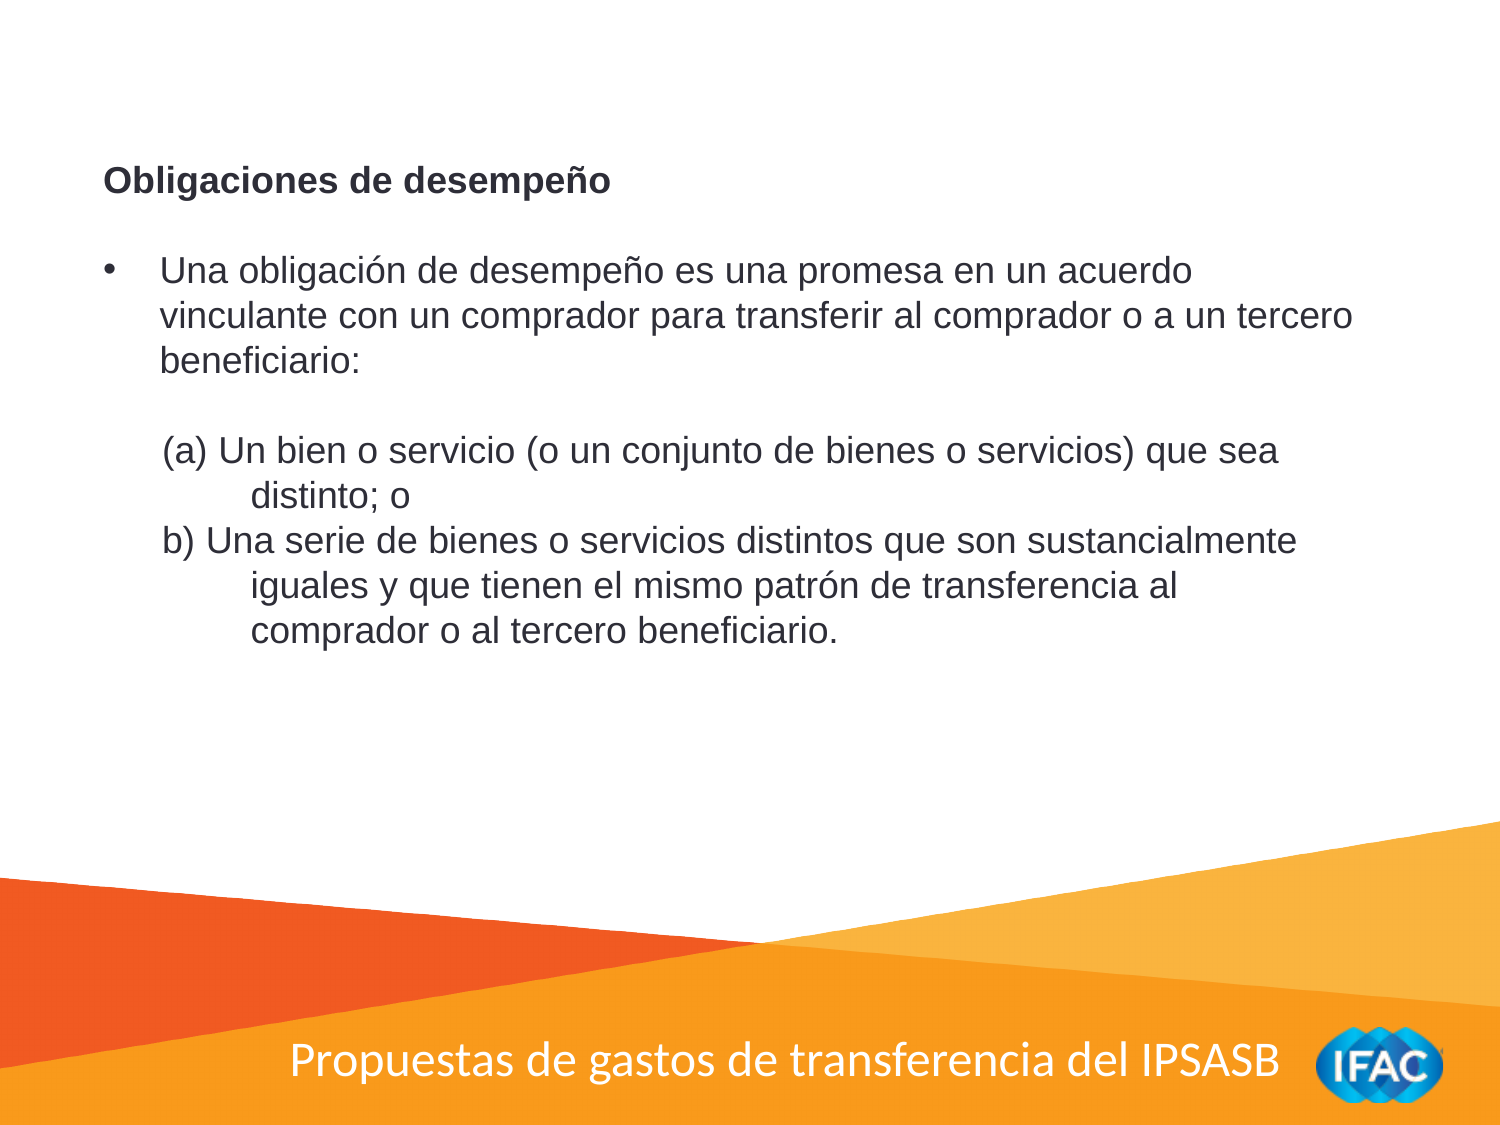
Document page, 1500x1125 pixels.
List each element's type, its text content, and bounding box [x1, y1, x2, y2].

picture [0, 449, 1500, 1125]
text_box Obligaciones de desempeño Una obligación de desempeño es una promesa en un acuerdo vinculante con un comprador para transferir al comprador o a un tercero beneficiario: (a) Un bien o servicio (o un conjunto de bienes o servicios) que sea distinto; o b) Una serie de bienes o servicios distintos que son sustancialmente iguales y que tienen el mismo patrón de transferencia al comprador o al tercero beneficiario. [88, 148, 1376, 704]
text_box Propuestas de gastos de transferencia del IPSASB [87, 1018, 1296, 1094]
